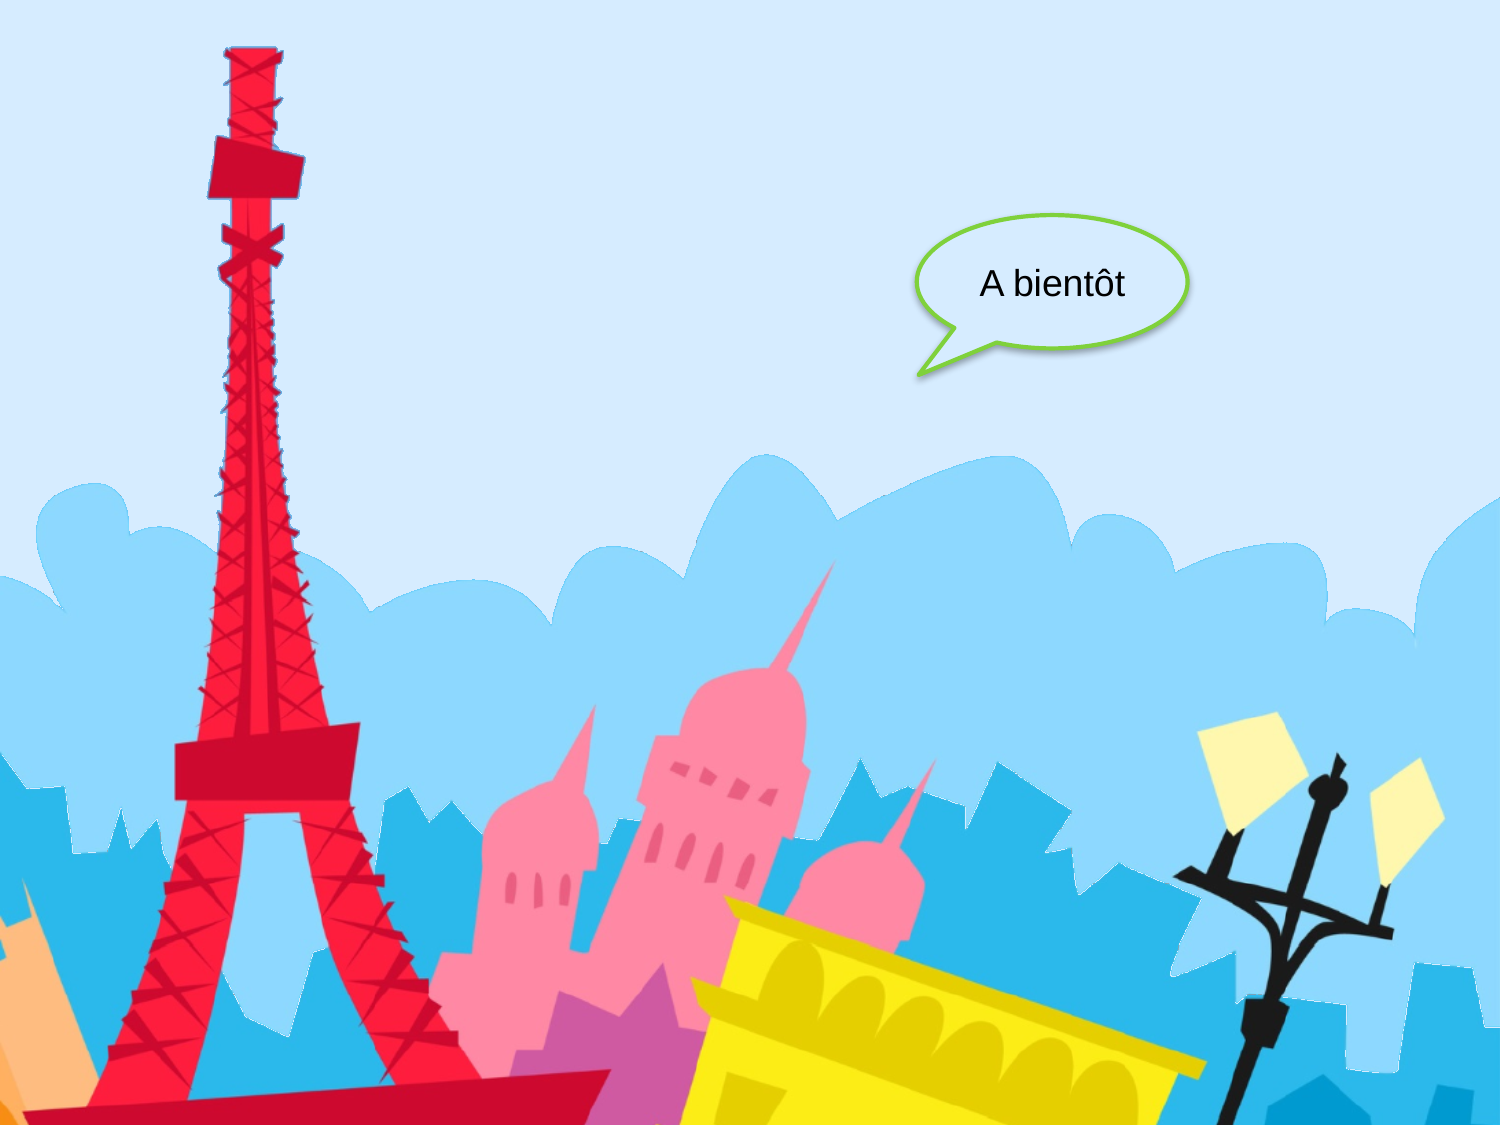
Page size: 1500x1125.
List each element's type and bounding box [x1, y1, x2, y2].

text_box [916, 214, 1188, 349]
picture [0, 0, 1500, 1125]
